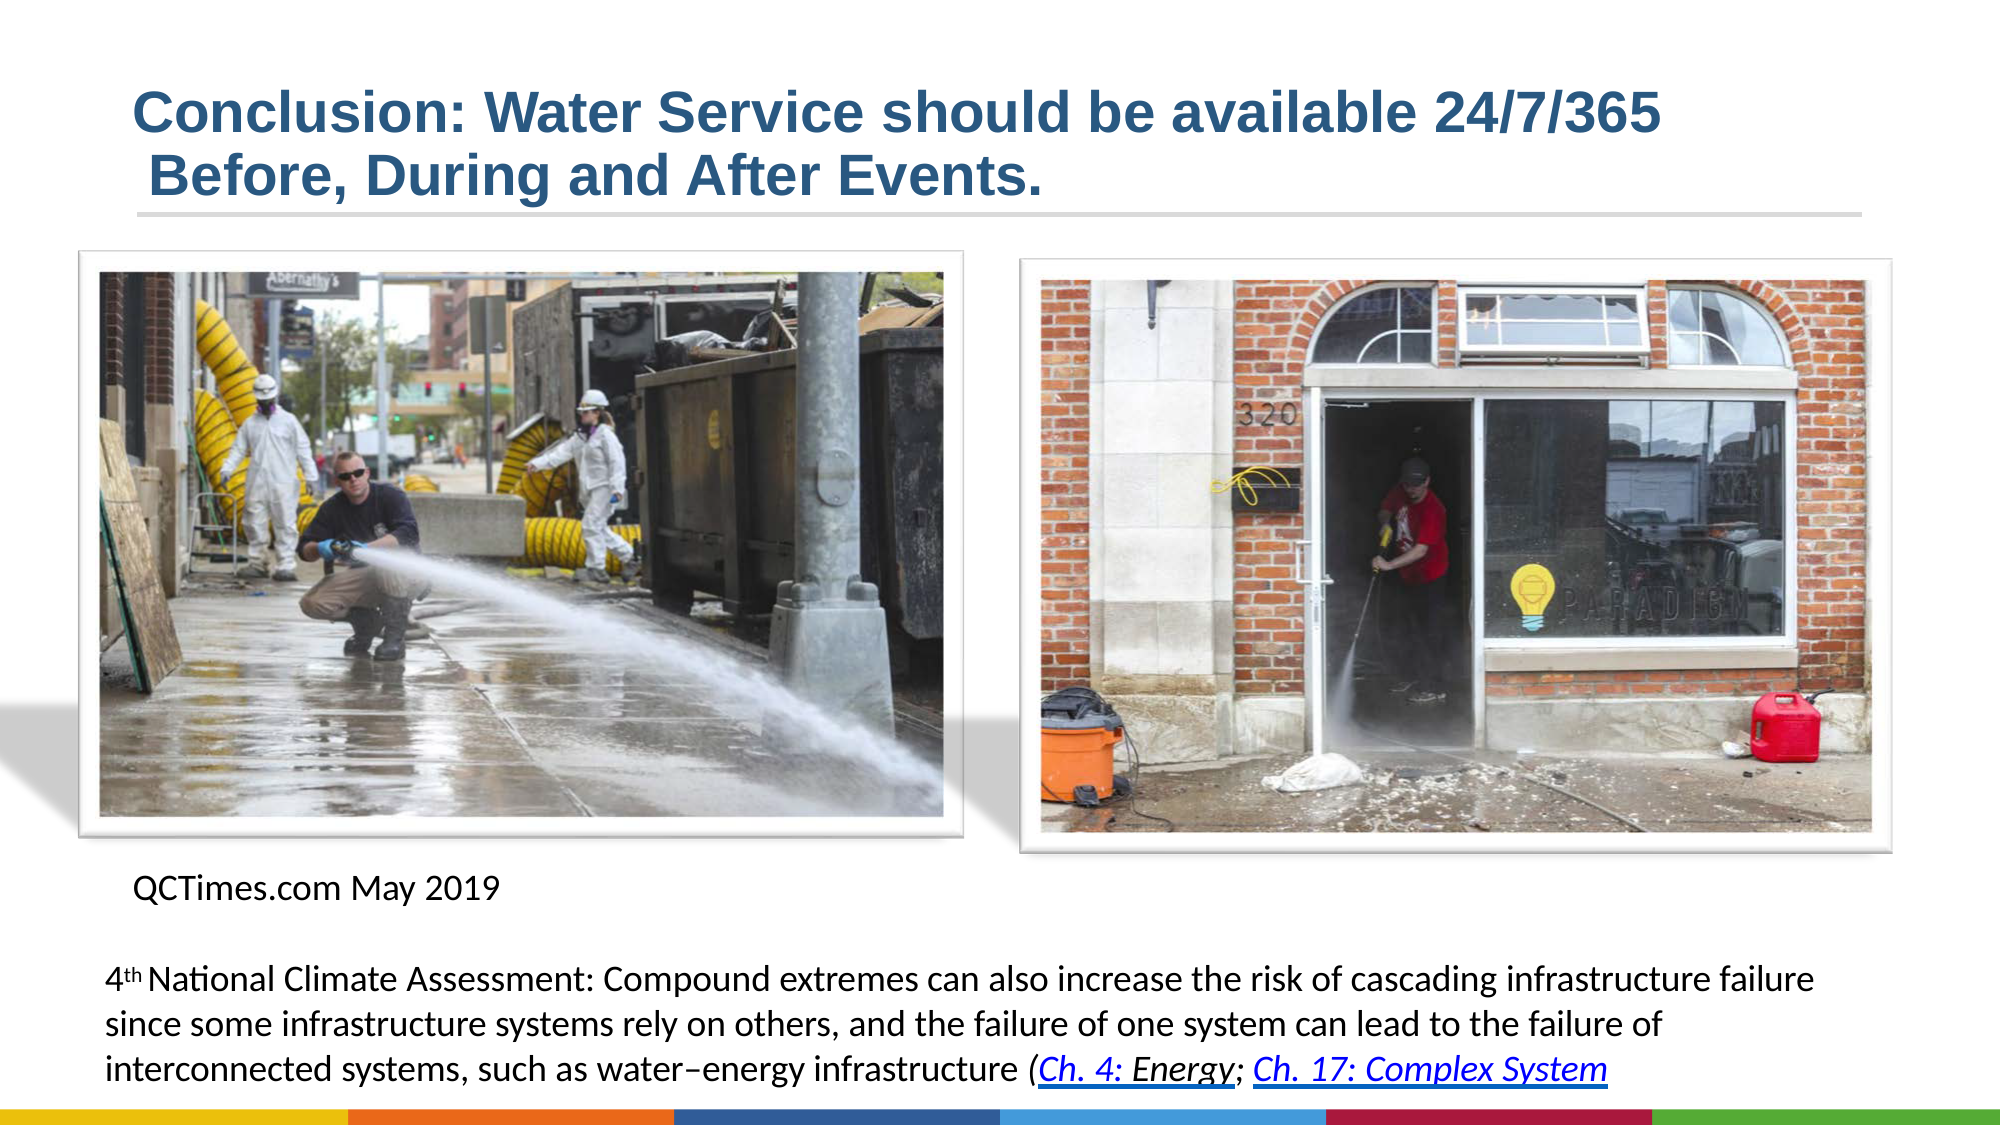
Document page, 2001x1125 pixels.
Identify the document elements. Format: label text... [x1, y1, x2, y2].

text_box [860, 258, 1893, 867]
title Conclusion: Water Service should be available 24/7/365 Before, During and After Events. [130, 71, 1672, 258]
text_box QCTimes.com May 2019 4th National Climate Assessment: Compound extremes can also increase the risk of cascading infrastructure failure since some infrastructure systems rely on others, and the failure of one system can lead to the failure of interconnected systems, such as water–energy infrastructure (Ch. 4: Energy; Ch. 17: Complex System [96, 860, 1849, 1089]
text_box [0, 250, 965, 851]
